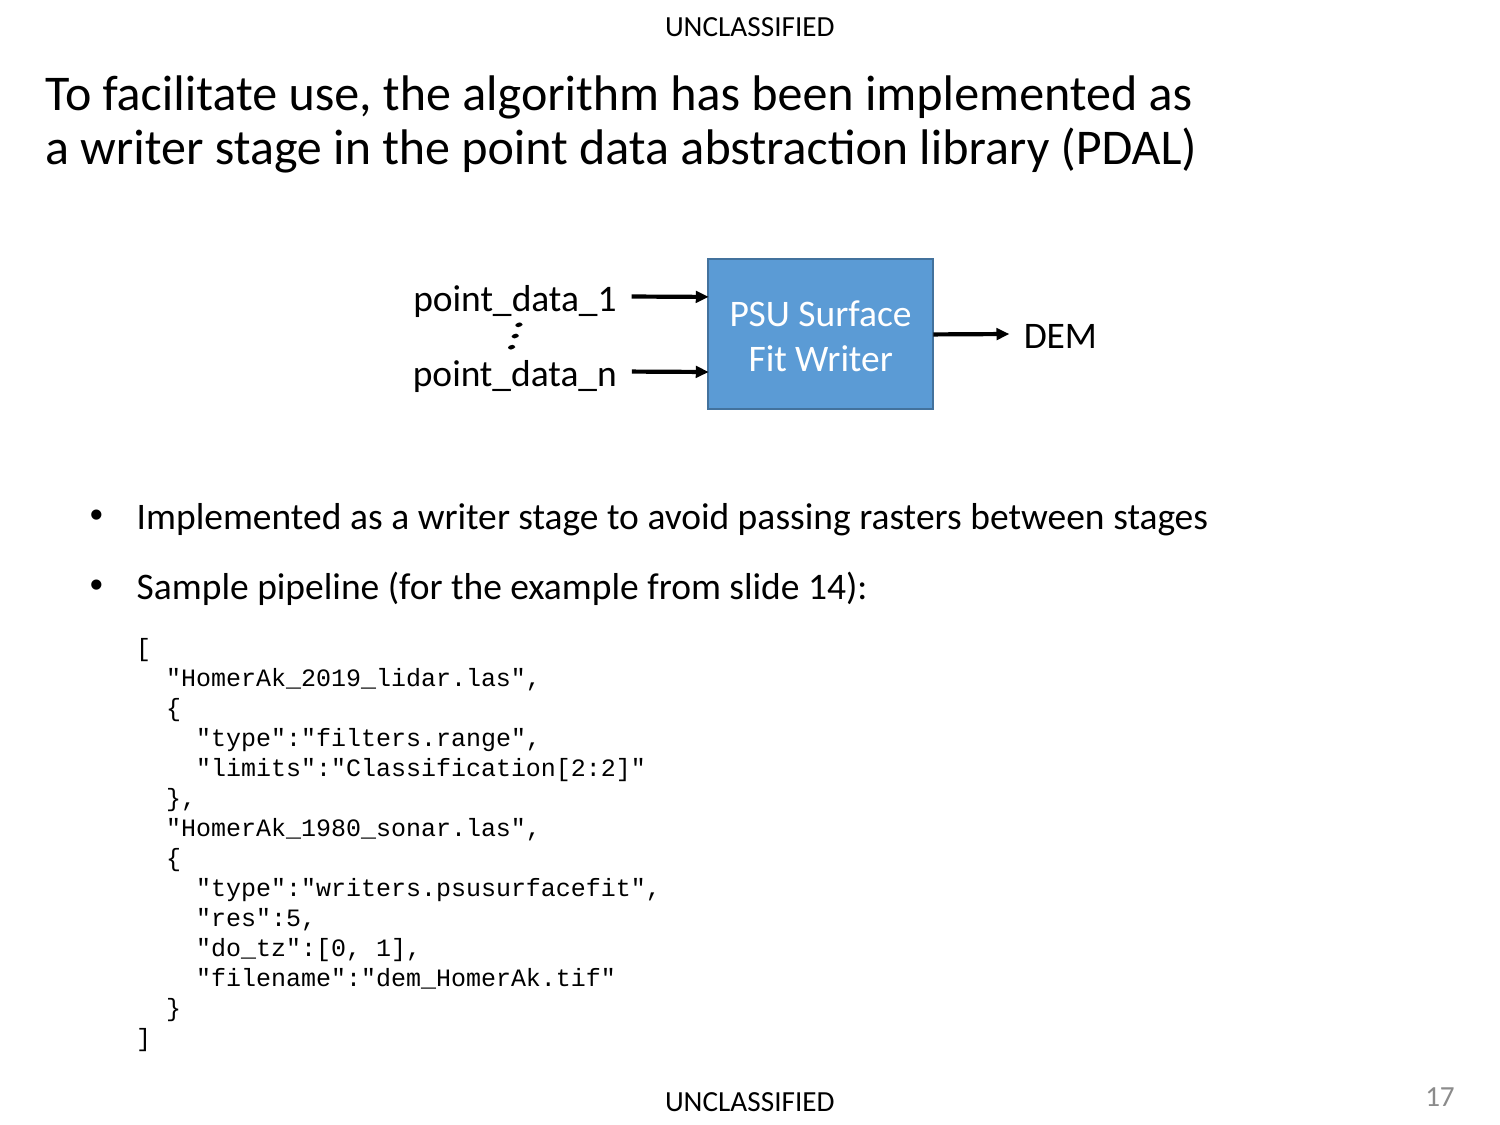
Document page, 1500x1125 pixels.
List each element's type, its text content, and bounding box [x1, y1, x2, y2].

title To facilitate use, the algorithm has been implemented as a writer stage in the point data abstraction library (PDAL) [0, 59, 1500, 185]
text_box Implemented as a writer stage to avoid passing rasters between stages Sample pipeline (for the example from slide 14): [ "HomerAk_2019_lidar.las", { "type":"filters.range", "limits":"Classification[2:2]" }, "HomerAk_1980_sonar.las", { "type":"writers.psusurfacefit", "res":5, "do_tz":[0, 1], "filename":"dem_HomerAk.tif" } ] [74, 484, 1425, 1059]
slide_number 17 [1162, 1065, 1500, 1125]
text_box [396, 259, 1113, 410]
